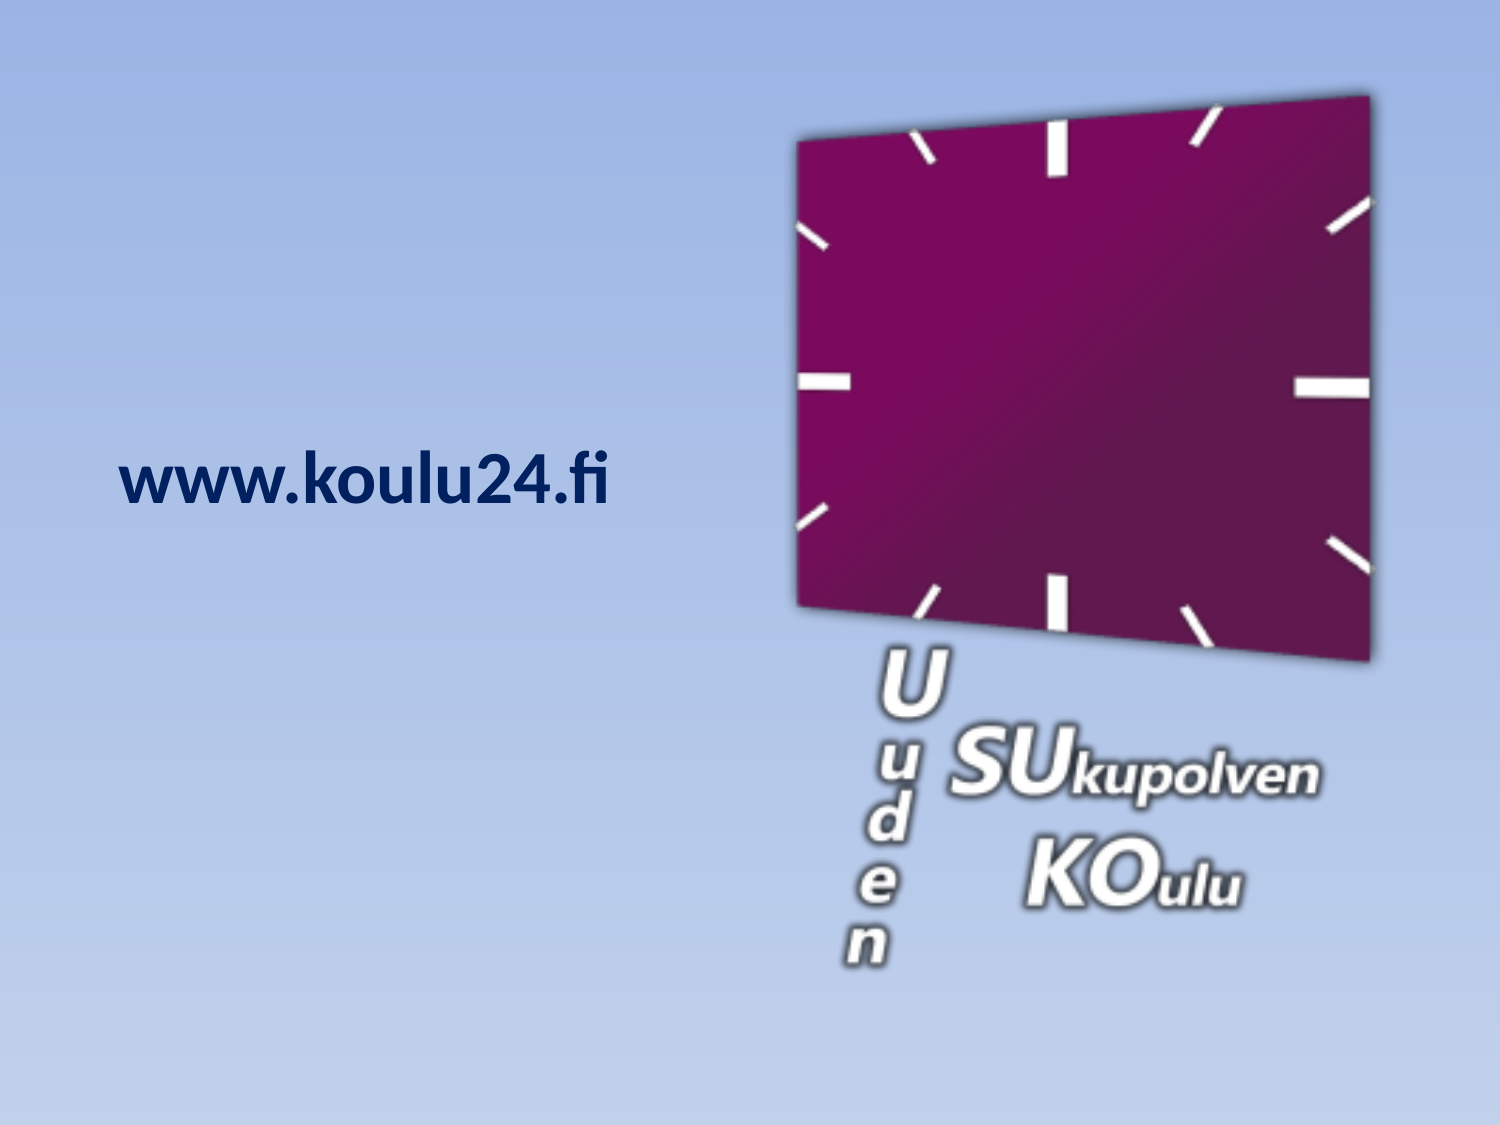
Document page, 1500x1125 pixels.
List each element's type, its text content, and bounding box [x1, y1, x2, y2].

text_box www.koulu24.fi [103, 421, 627, 526]
picture [761, 55, 1410, 1000]
